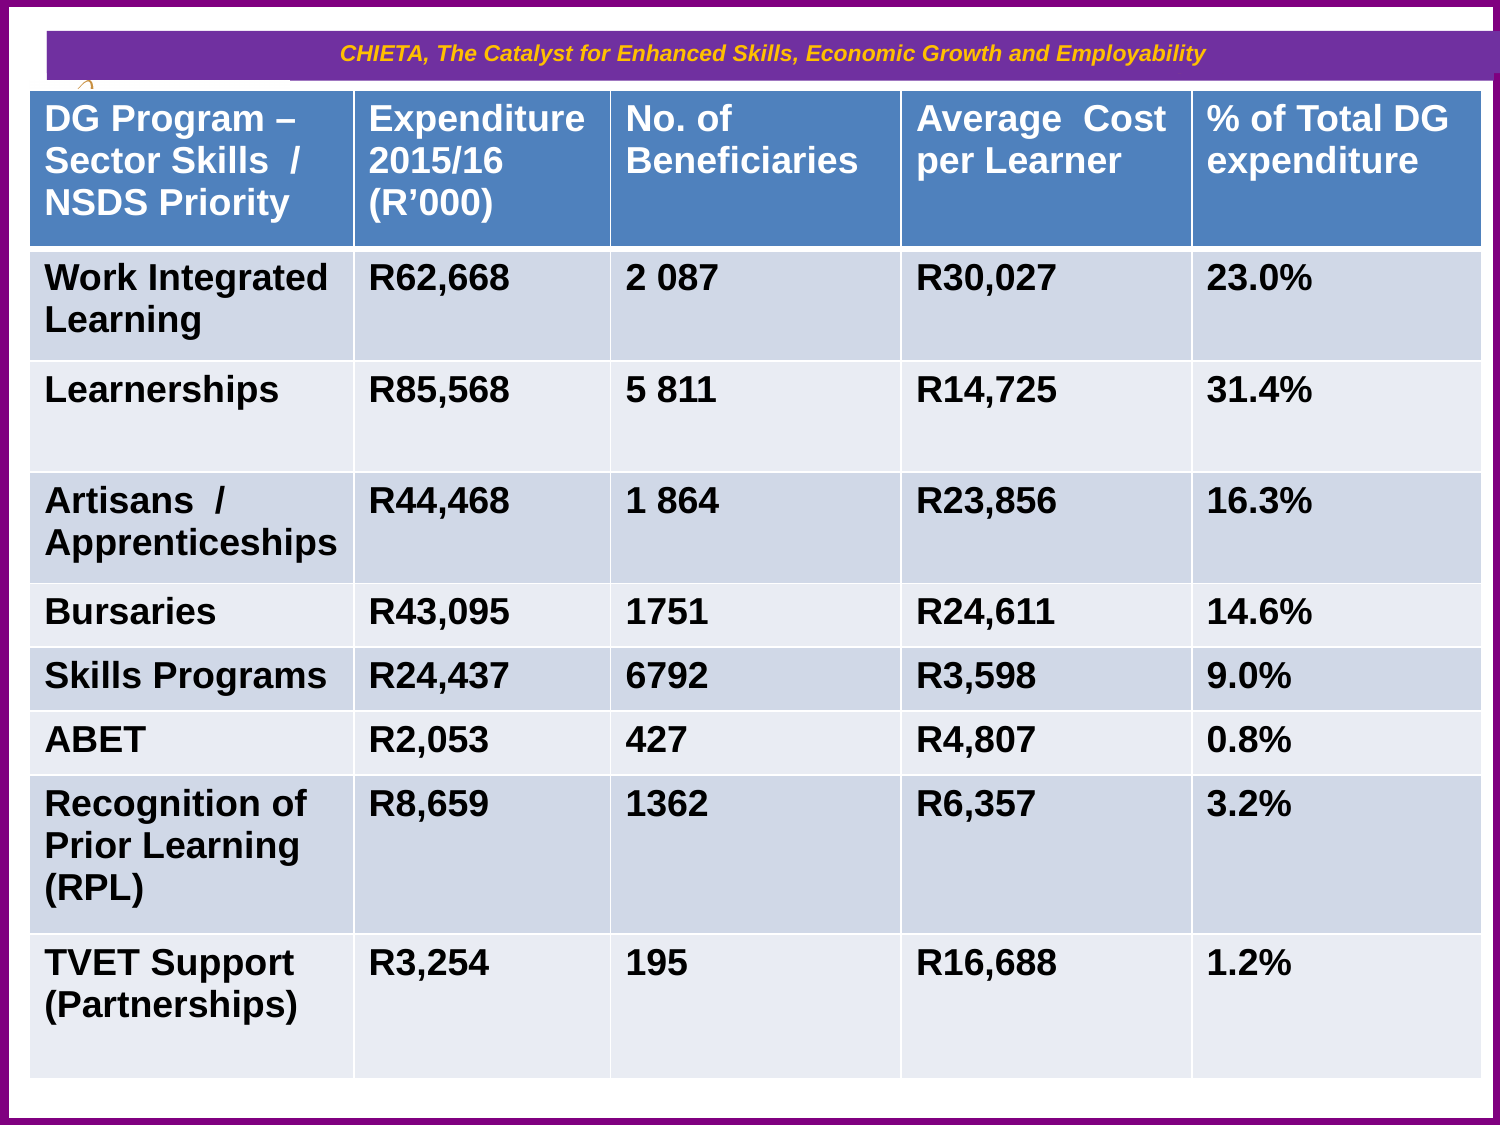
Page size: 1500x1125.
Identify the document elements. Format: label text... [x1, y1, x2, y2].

table_cell 14.6% [1193, 584, 1481, 646]
table_cell Skills Programs [30, 648, 353, 710]
table_cell ABET [30, 712, 353, 774]
table_cell 1362 [611, 776, 900, 933]
table_cell R3,598 [902, 648, 1191, 710]
table_cell Artisans / Apprenticeships [30, 473, 353, 583]
table_cell 31.4% [1193, 362, 1481, 471]
table_header % of Total DG expenditure [1193, 91, 1481, 246]
table_cell TVET Support (Partnerships) [30, 935, 353, 1078]
table_cell R23,856 [902, 473, 1191, 583]
table_cell 23.0% [1193, 252, 1481, 360]
table_cell Learnerships [30, 362, 353, 471]
table_cell 1.2% [1193, 935, 1481, 1078]
table_cell Recognition of Prior Learning (RPL) [30, 776, 353, 933]
table_cell R3,254 [355, 935, 610, 1078]
table_header DG Program – Sector Skills / NSDS Priority [30, 91, 353, 246]
table_cell R6,357 [902, 776, 1191, 933]
table_cell R16,688 [902, 935, 1191, 1078]
table_cell 16.3% [1193, 473, 1481, 583]
table_cell R85,568 [355, 362, 610, 471]
table_header No. of Beneficiaries [611, 91, 900, 246]
table_cell R8,659 [355, 776, 610, 933]
table_cell R14,725 [902, 362, 1191, 471]
table_cell 5 811 [611, 362, 900, 471]
table_cell 0.8% [1193, 712, 1481, 774]
table_cell R62,668 [355, 252, 610, 360]
text_box CHIETA, The Catalyst for Enhanced Skills, Economic Growth and Employability [46, 31, 1500, 74]
table_cell 1 864 [611, 473, 900, 583]
table_cell R44,468 [355, 473, 610, 583]
table_cell R24,611 [902, 584, 1191, 646]
table_header Average Cost per Learner [902, 91, 1191, 246]
table_cell 427 [611, 712, 900, 774]
table_cell R4,807 [902, 712, 1191, 774]
table_cell Work Integrated Learning [30, 252, 353, 360]
table_cell 6792 [611, 648, 900, 710]
table_cell 9.0% [1193, 648, 1481, 710]
table_cell Bursaries [30, 584, 353, 646]
table_cell 1751 [611, 584, 900, 646]
table_cell R30,027 [902, 252, 1191, 360]
table_cell R43,095 [355, 584, 610, 646]
table_cell R2,053 [355, 712, 610, 774]
table_cell 3.2% [1193, 776, 1481, 933]
table_cell R24,437 [355, 648, 610, 710]
table_cell 195 [611, 935, 900, 1078]
text_box [1, 0, 1500, 1125]
table_cell 2 087 [611, 252, 900, 360]
table_header Expenditure 2015/16 (R’000) [355, 91, 610, 246]
